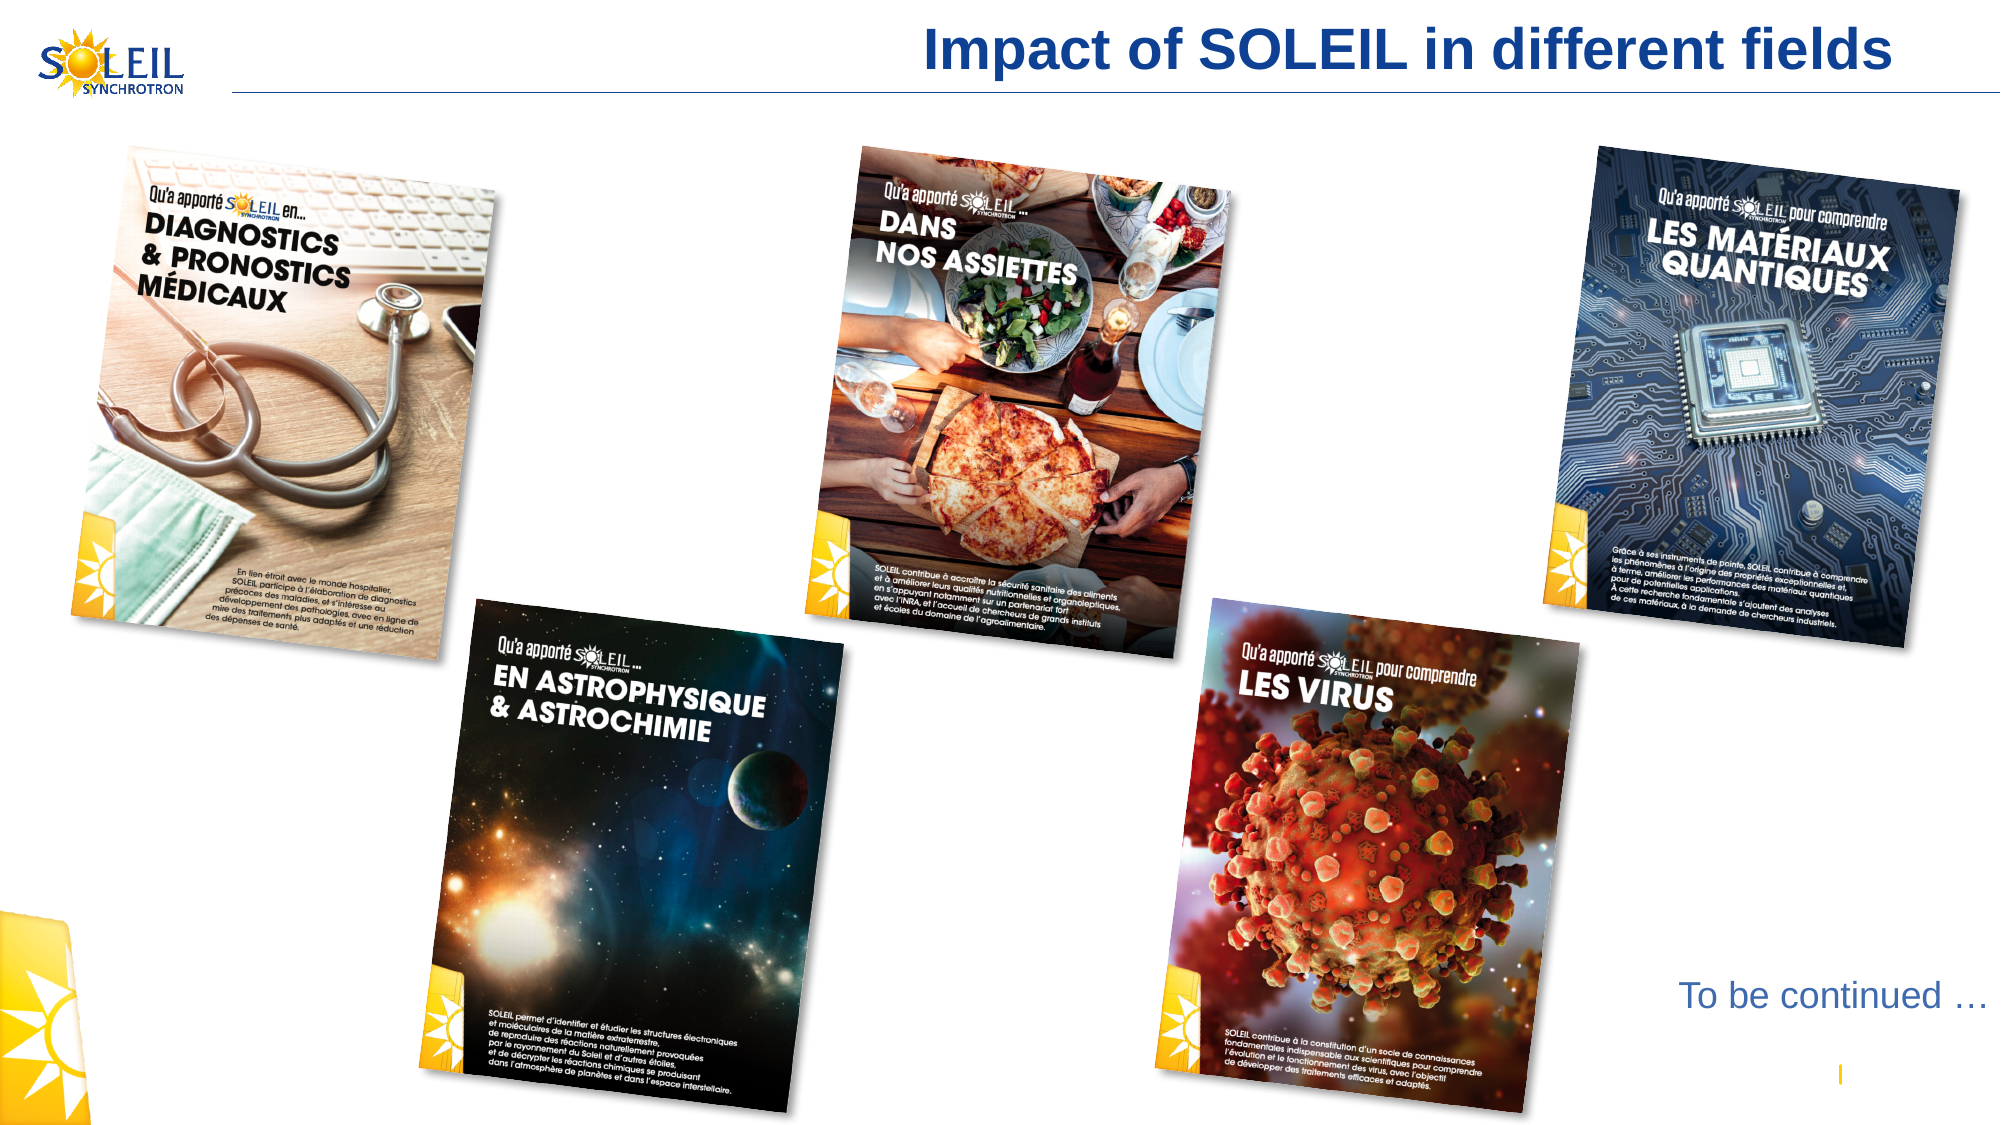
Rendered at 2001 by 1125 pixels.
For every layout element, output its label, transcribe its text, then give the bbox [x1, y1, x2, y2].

picture [1543, 146, 1959, 647]
picture [71, 146, 844, 1112]
picture [805, 146, 1579, 1113]
picture [0, 910, 91, 1125]
title Impact of SOLEIL in different fields [90, 0, 1910, 93]
text_box To be continued … [1663, 964, 2000, 1024]
picture [11, 11, 202, 118]
